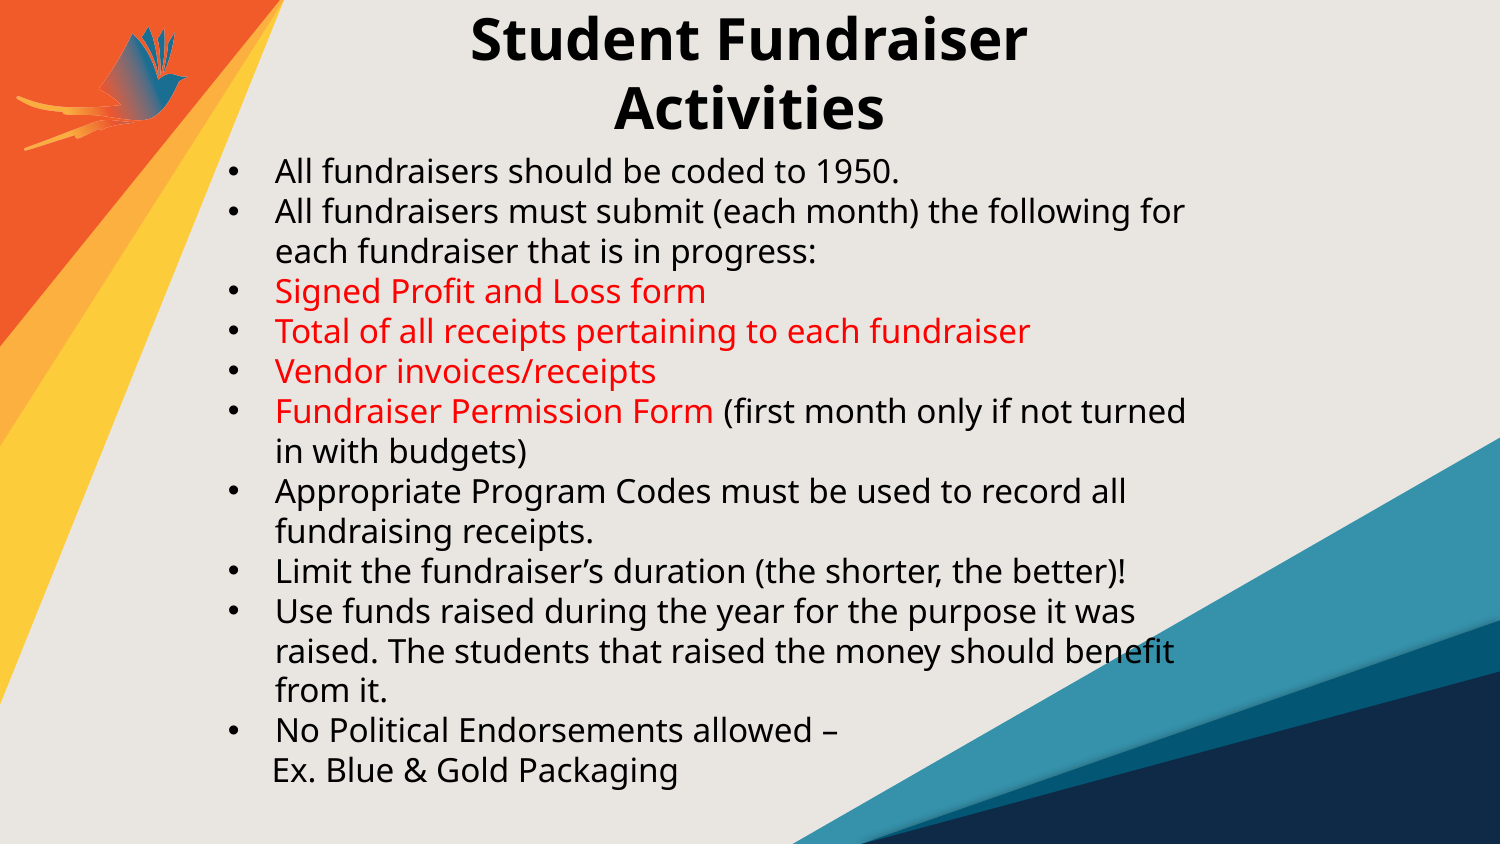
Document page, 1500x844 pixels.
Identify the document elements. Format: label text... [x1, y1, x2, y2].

picture [0, 0, 214, 183]
text_box All fundraisers should be coded to 1950. All fundraisers must submit (each month) the following for each fundraiser that is in progress: Signed Profit and Loss form Total of all receipts pertaining to each fundraiser Vendor invoices/receipts Fundraiser Permission Form (first month only if not turned in with budgets) Appropriate Program Codes must be used to record all fundraising receipts. Limit the fundraiser’s duration (the shorter, the better)! Use funds raised during the year for the purpose it was raised. The students that raised the money should benefit from it. No Political Endorsements allowed – Ex. Blue & Gold Packaging [213, 143, 1211, 797]
title Student Fundraiser Activities [348, 0, 1152, 143]
